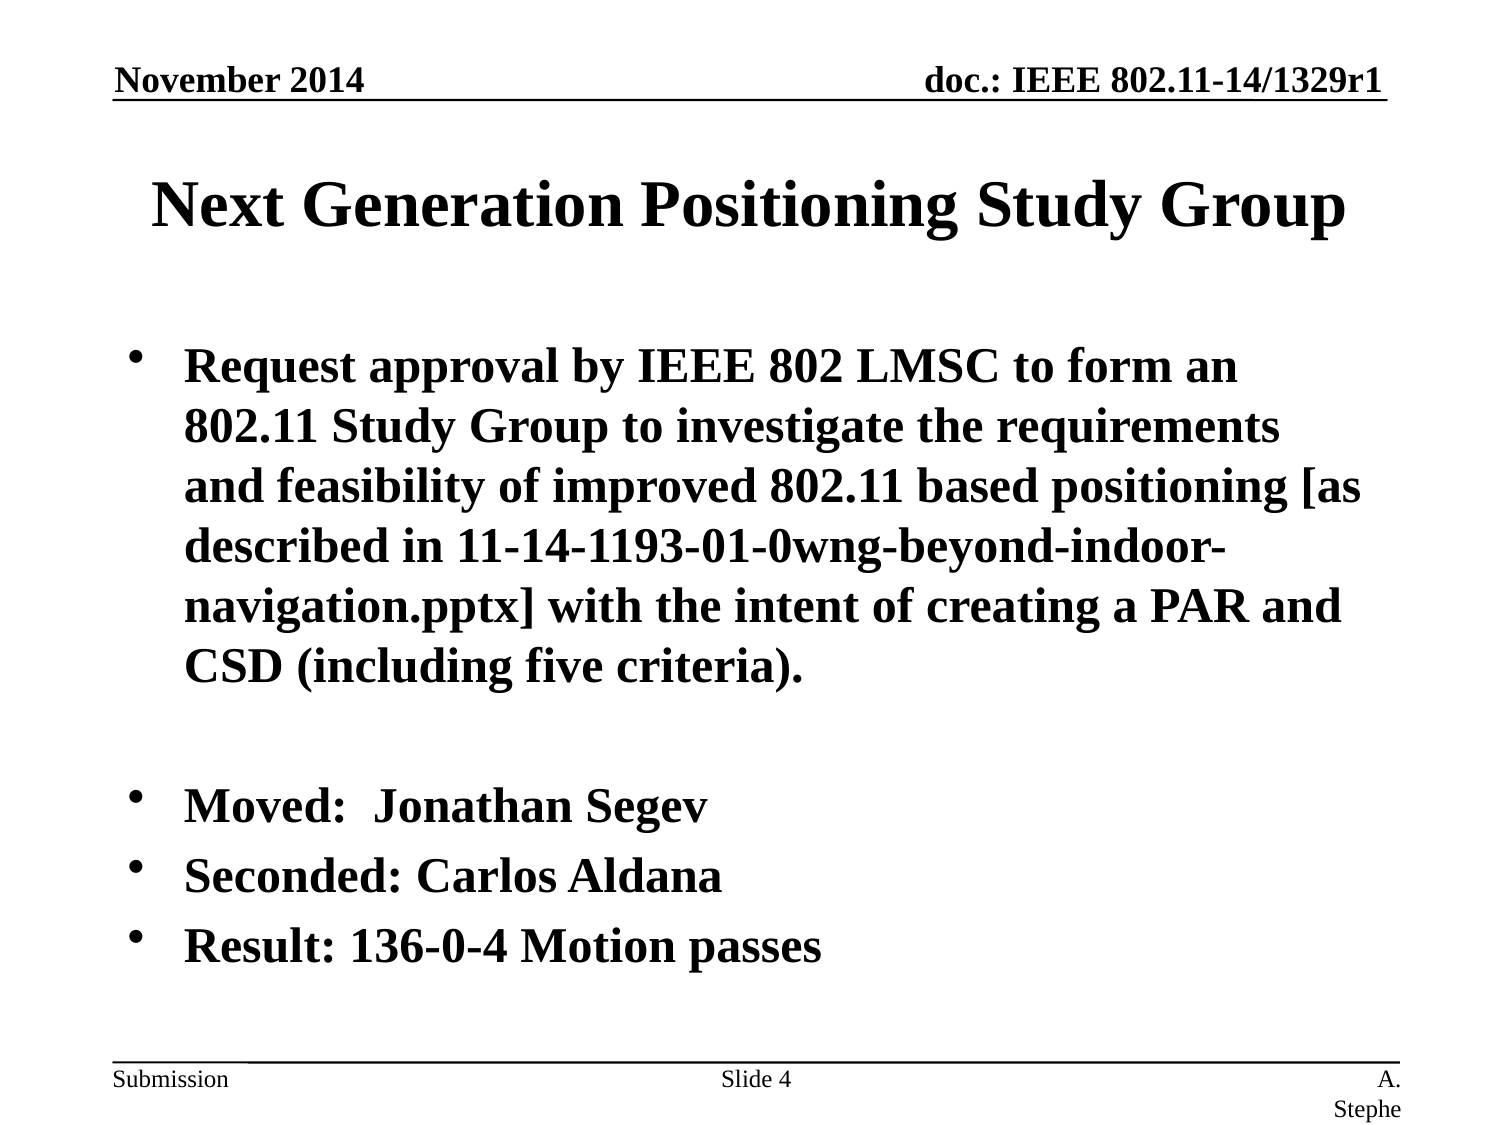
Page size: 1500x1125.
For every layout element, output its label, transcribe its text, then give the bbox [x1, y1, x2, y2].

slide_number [114, 54, 374, 101]
list Request approval by IEEE 802 LMSC to form an 802.11 Study Group to investigate the requirements and feasibility of improved 802.11 based positioning [as described in 11-14-1193-01-0wng-beyond-indoor-navigation.pptx] with the intent of creating a PAR and CSD (including five criteria). Moved: Jonathan Segev Seconded: Carlos Aldana Result: 136-0-4 Motion passes [112, 324, 1388, 1000]
footer A. Stephens, Intel, D. Stanley Aruba Networks [1324, 1061, 1402, 1093]
slide_number Slide 4 [712, 1061, 800, 1093]
title Next Generation Positioning Study Group [112, 112, 1388, 288]
